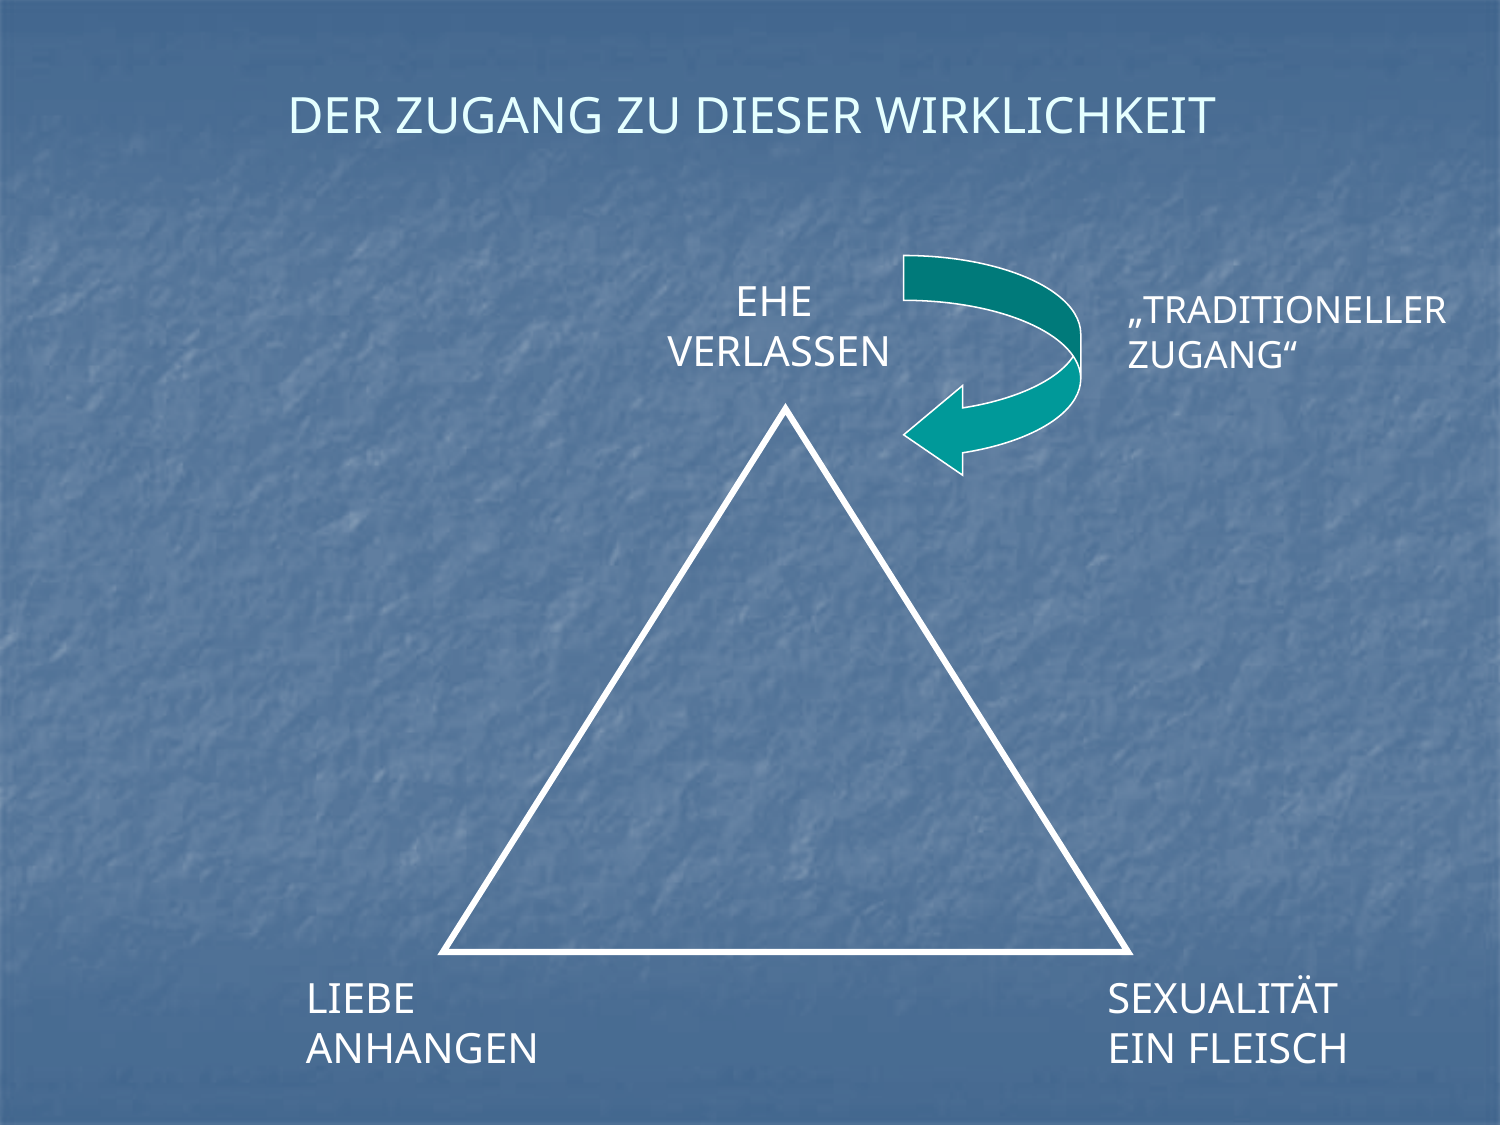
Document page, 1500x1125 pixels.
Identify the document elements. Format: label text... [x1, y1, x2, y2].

text_box [442, 408, 1129, 953]
title DER ZUGANG ZU DIESER WIRKLICHKEIT [76, 90, 1427, 138]
text_box LIEBE ANHANGEN [291, 964, 555, 1079]
text_box SEXUALITÄT EIN FLEISCH [1092, 964, 1364, 1079]
text_box [903, 255, 1081, 476]
text_box EHE VERLASSEN [652, 267, 907, 382]
text_box „TRADITIONELLER ZUGANG“ [1112, 278, 1462, 384]
